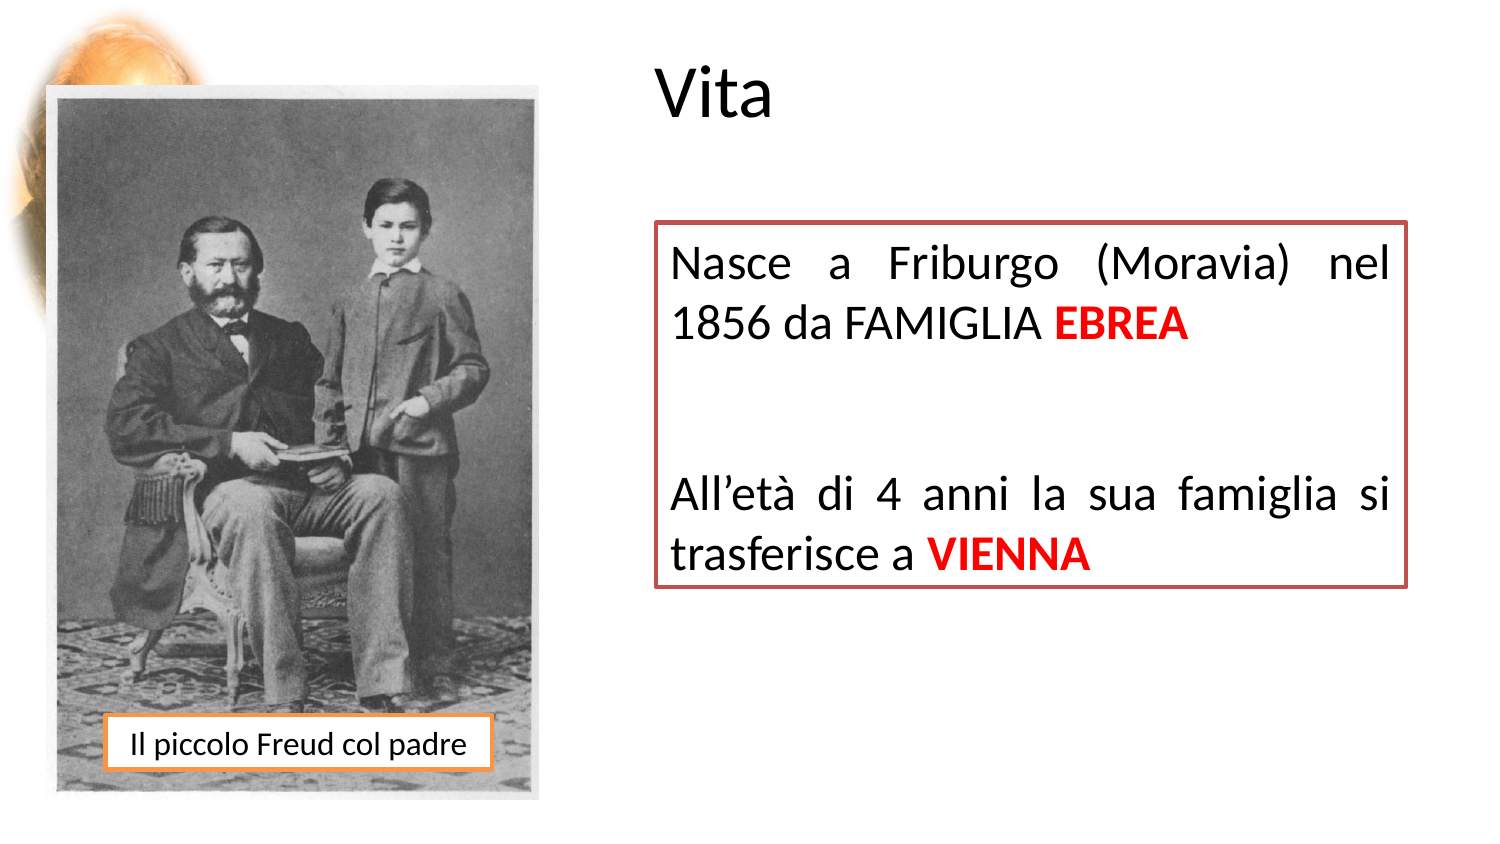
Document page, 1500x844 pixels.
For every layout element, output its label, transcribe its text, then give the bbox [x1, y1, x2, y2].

picture [0, 0, 540, 801]
title Vita [251, 35, 1348, 141]
text_box Nasce a Friburgo (Moravia) nel 1856 da FAMIGLIA EBREA All’età di 4 anni la sua famiglia si trasferisce a VIENNA [654, 220, 1408, 589]
